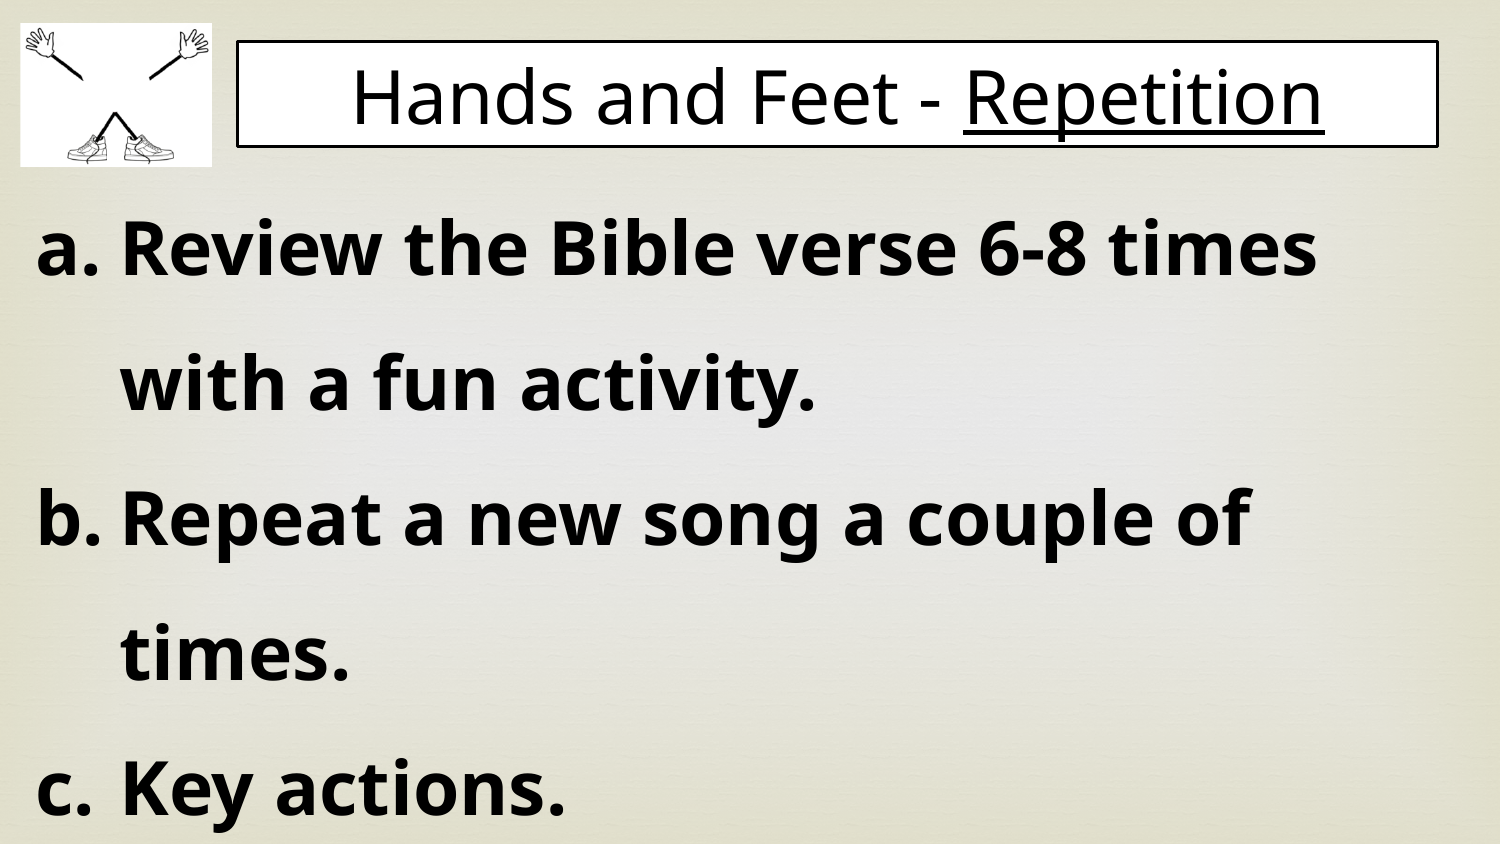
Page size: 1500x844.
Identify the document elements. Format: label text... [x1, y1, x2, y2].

text_box Hands and Feet - Repetition [236, 40, 1439, 147]
text_box Review the Bible verse 6-8 times with a fun activity. Repeat a new song a couple of times. Key actions. Draw pictures. [20, 147, 1452, 844]
picture [19, 22, 213, 167]
